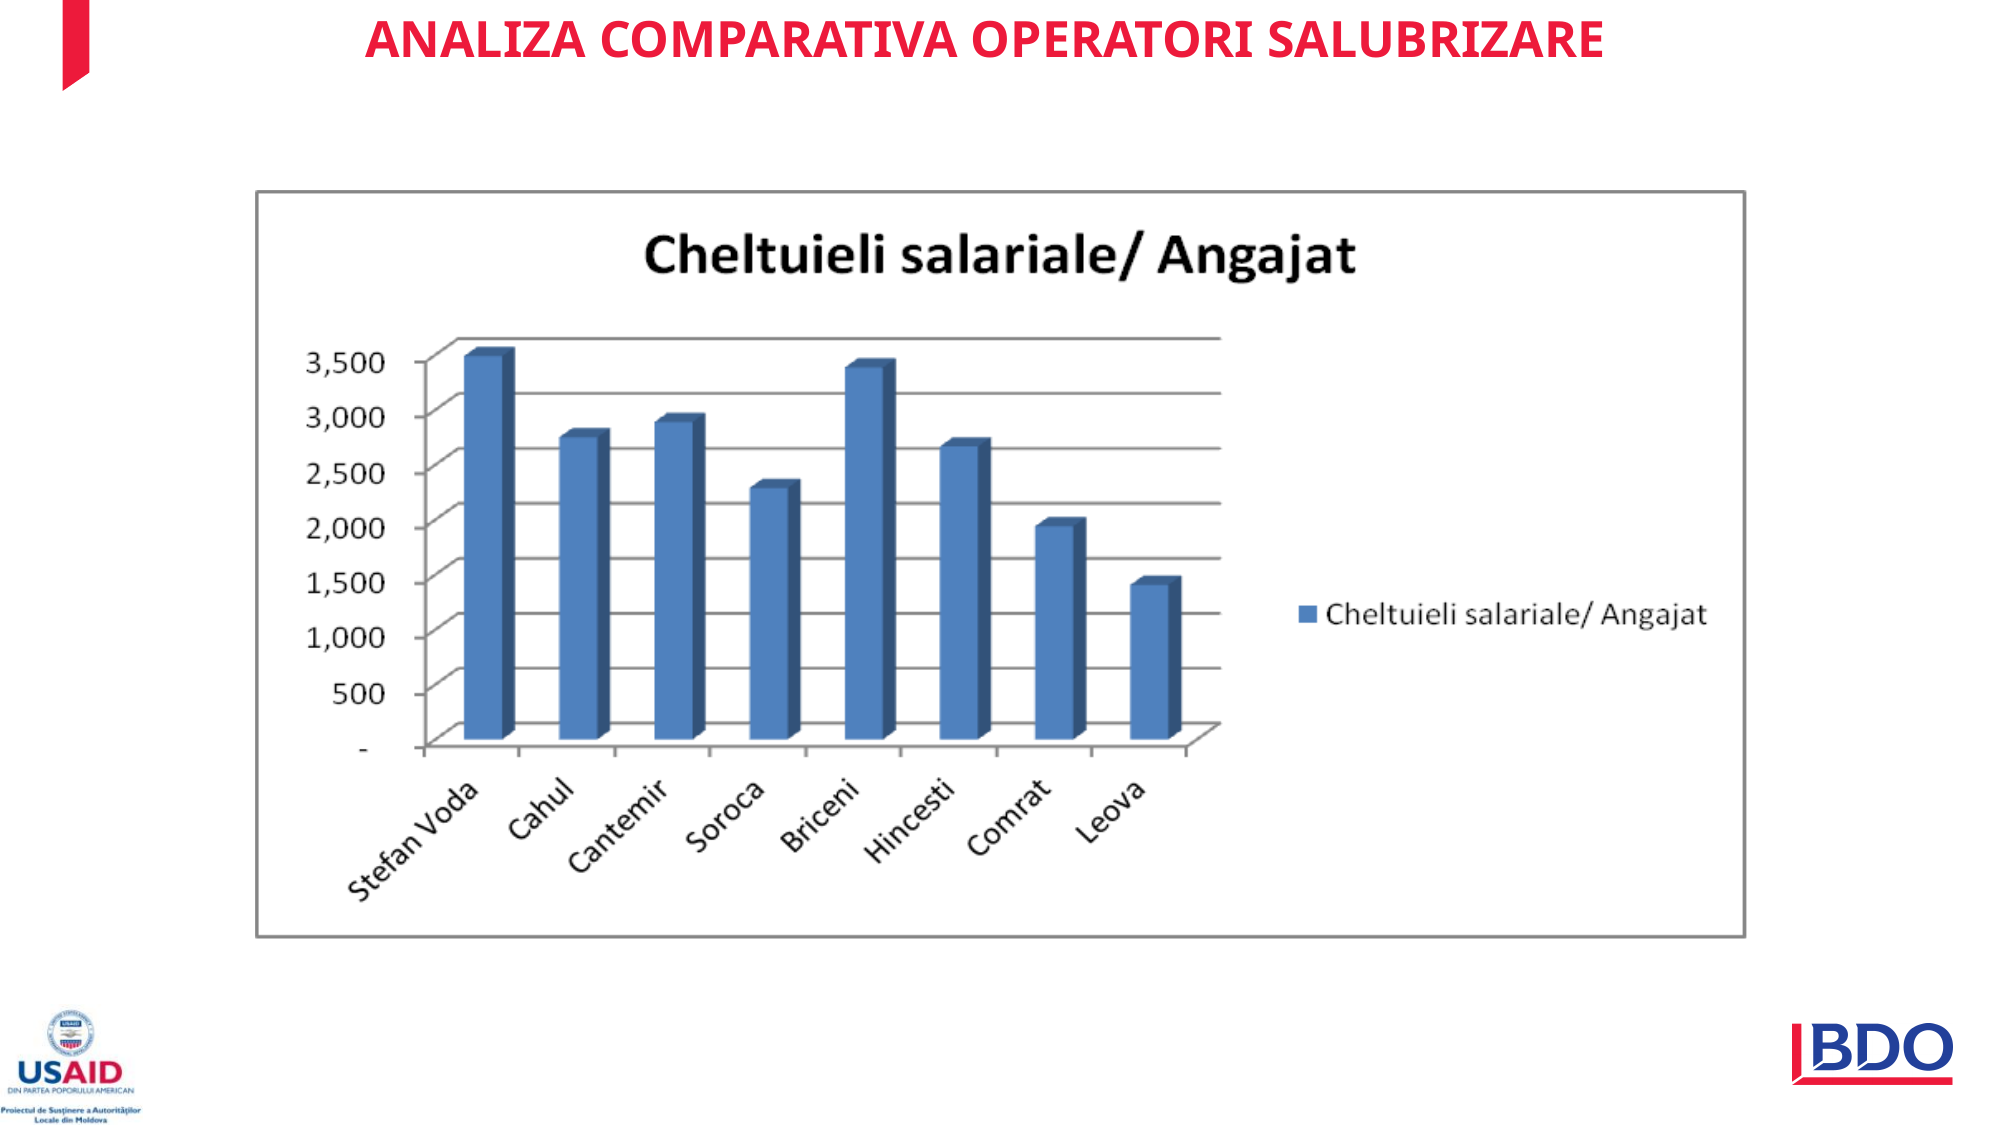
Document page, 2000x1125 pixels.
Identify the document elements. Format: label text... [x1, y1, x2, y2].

text_box ANALIZA COMPARATIVA OPERATORI SALUBRIZARE [168, 0, 1803, 115]
picture [1792, 1023, 1953, 1085]
picture [253, 189, 1749, 940]
picture [0, 1004, 143, 1125]
